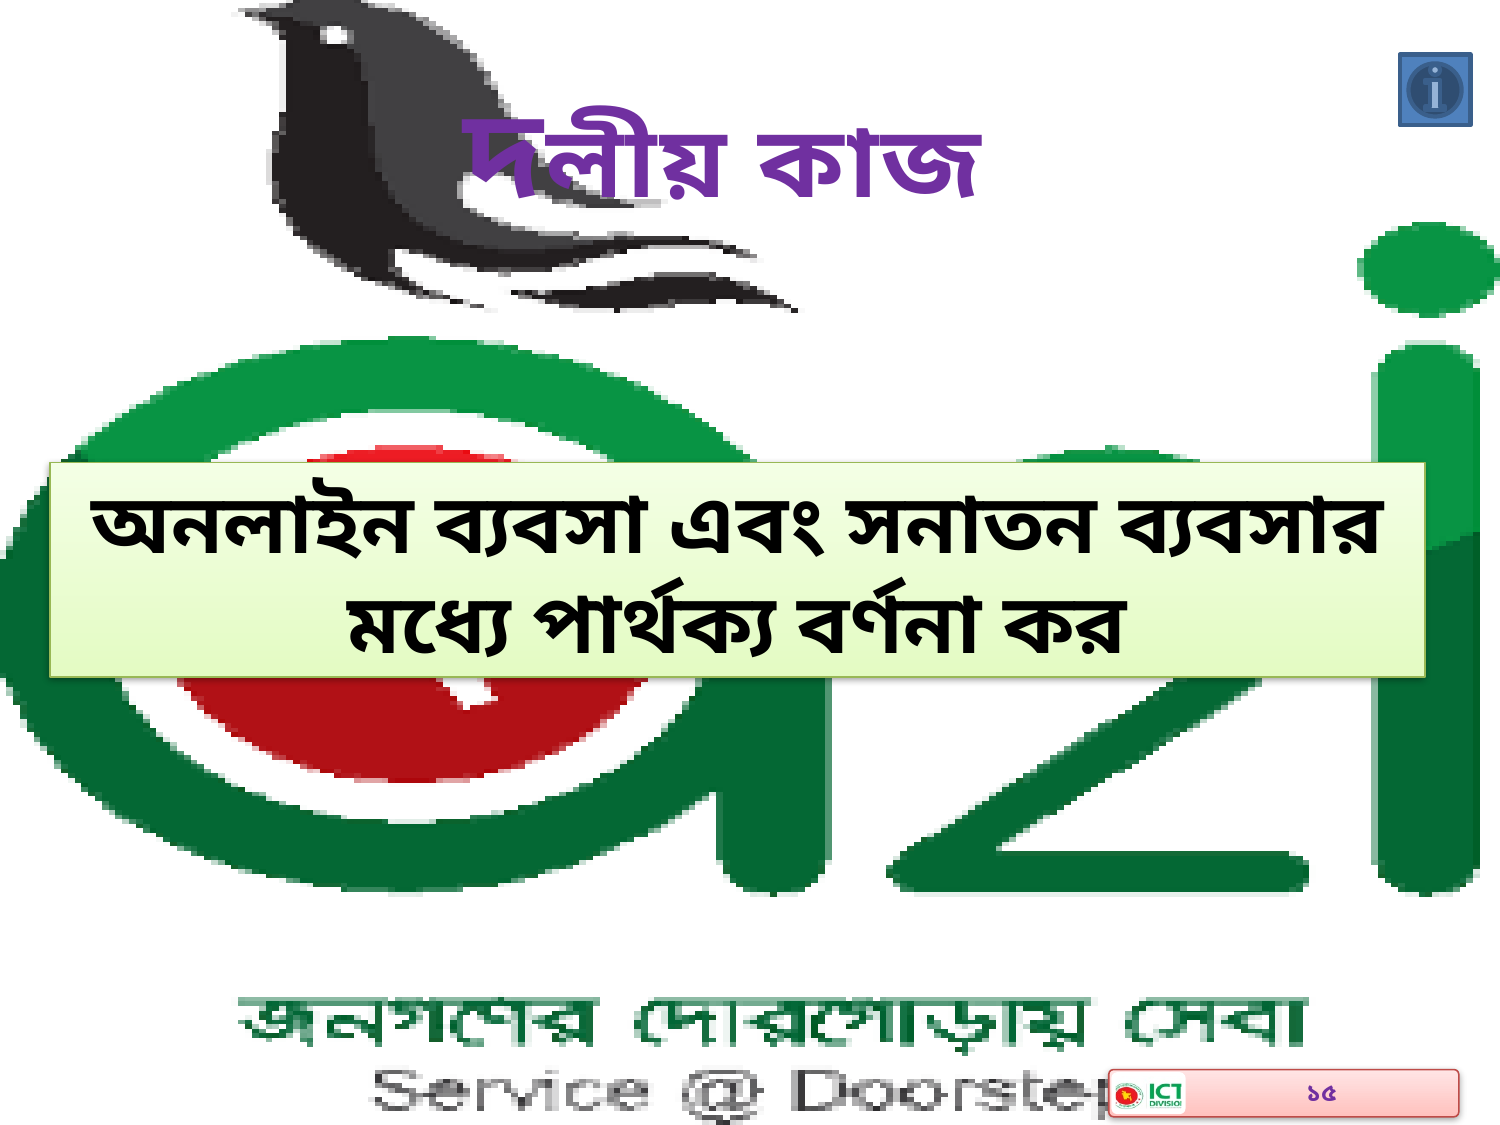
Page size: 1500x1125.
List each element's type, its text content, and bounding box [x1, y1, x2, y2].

text_box দলীয় কাজ [448, 65, 997, 230]
picture [0, 0, 1500, 1125]
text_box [1108, 1069, 1459, 1117]
text_box [1398, 52, 1473, 127]
text_box অনলাইন ব্যবসা এবং সনাতন ব্যবসার মধ্যে পার্থক্য বর্ণনা কর [49, 462, 1426, 678]
